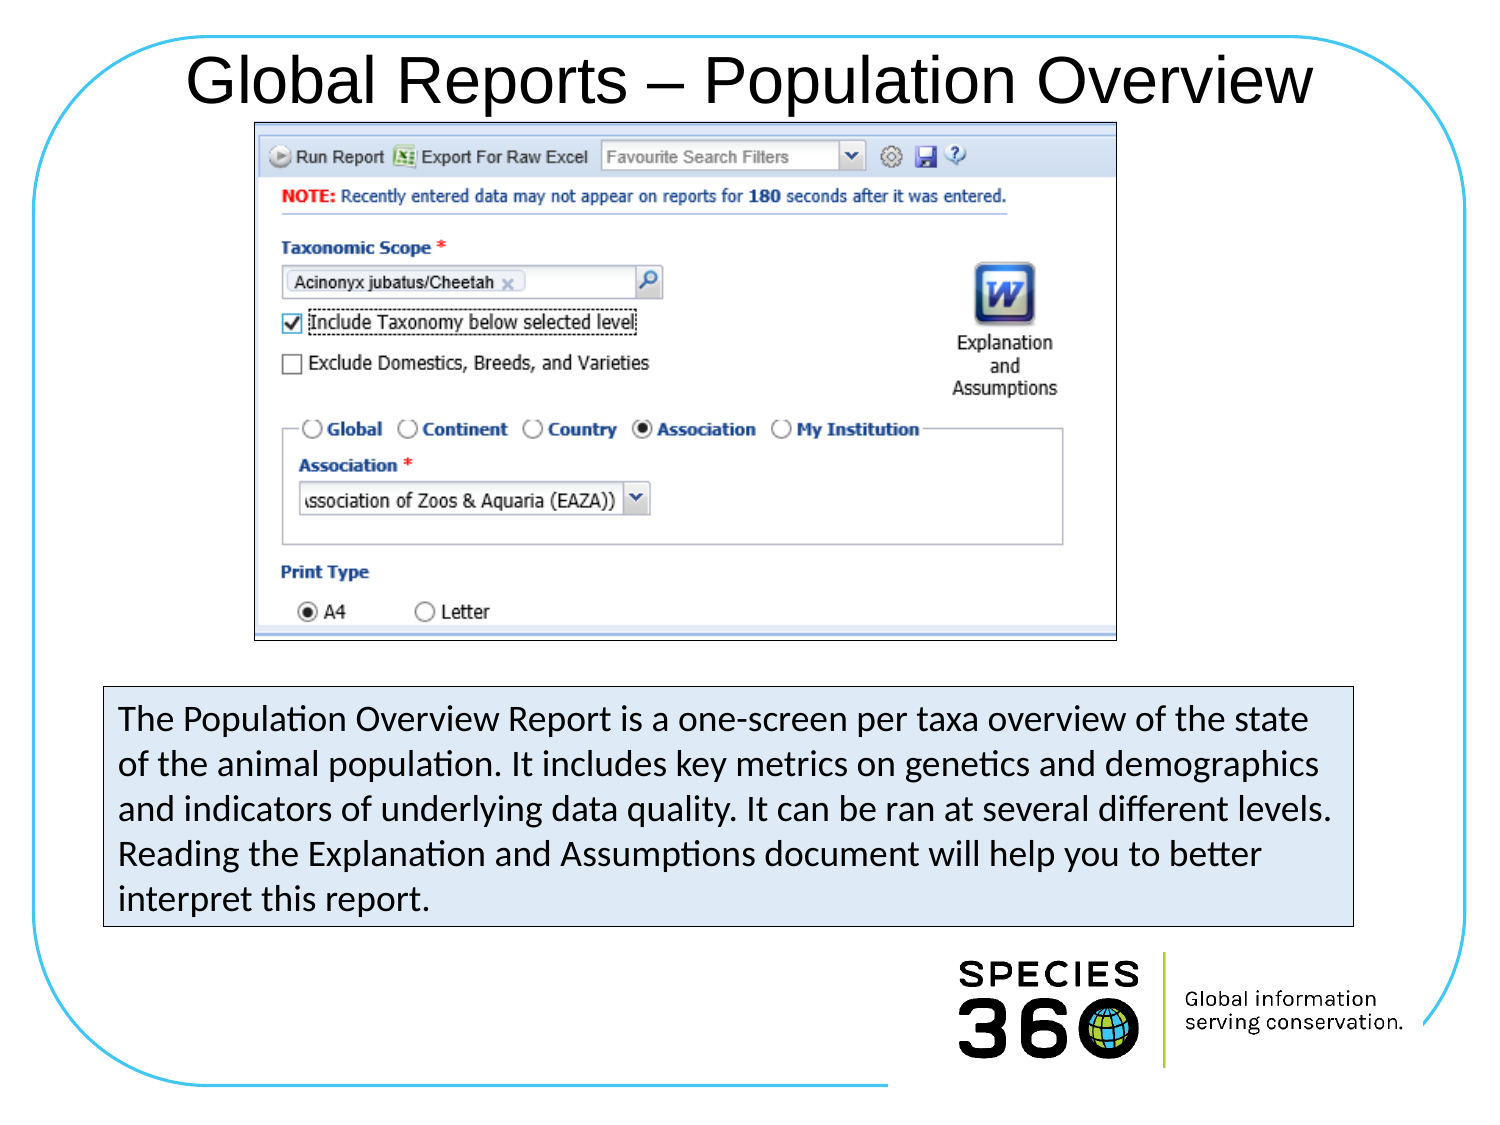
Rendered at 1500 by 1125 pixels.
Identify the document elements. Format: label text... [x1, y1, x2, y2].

picture [254, 121, 1117, 641]
text_box The Population Overview Report is a one-screen per taxa overview of the state of the animal population. It includes key metrics on genetics and demographics and indicators of underlying data quality. It can be ran at several different levels. Reading the Explanation and Assumptions document will help you to better interpret this report. [103, 686, 1354, 927]
title Global Reports – Population Overview [103, 0, 1397, 191]
picture [954, 944, 1407, 1075]
